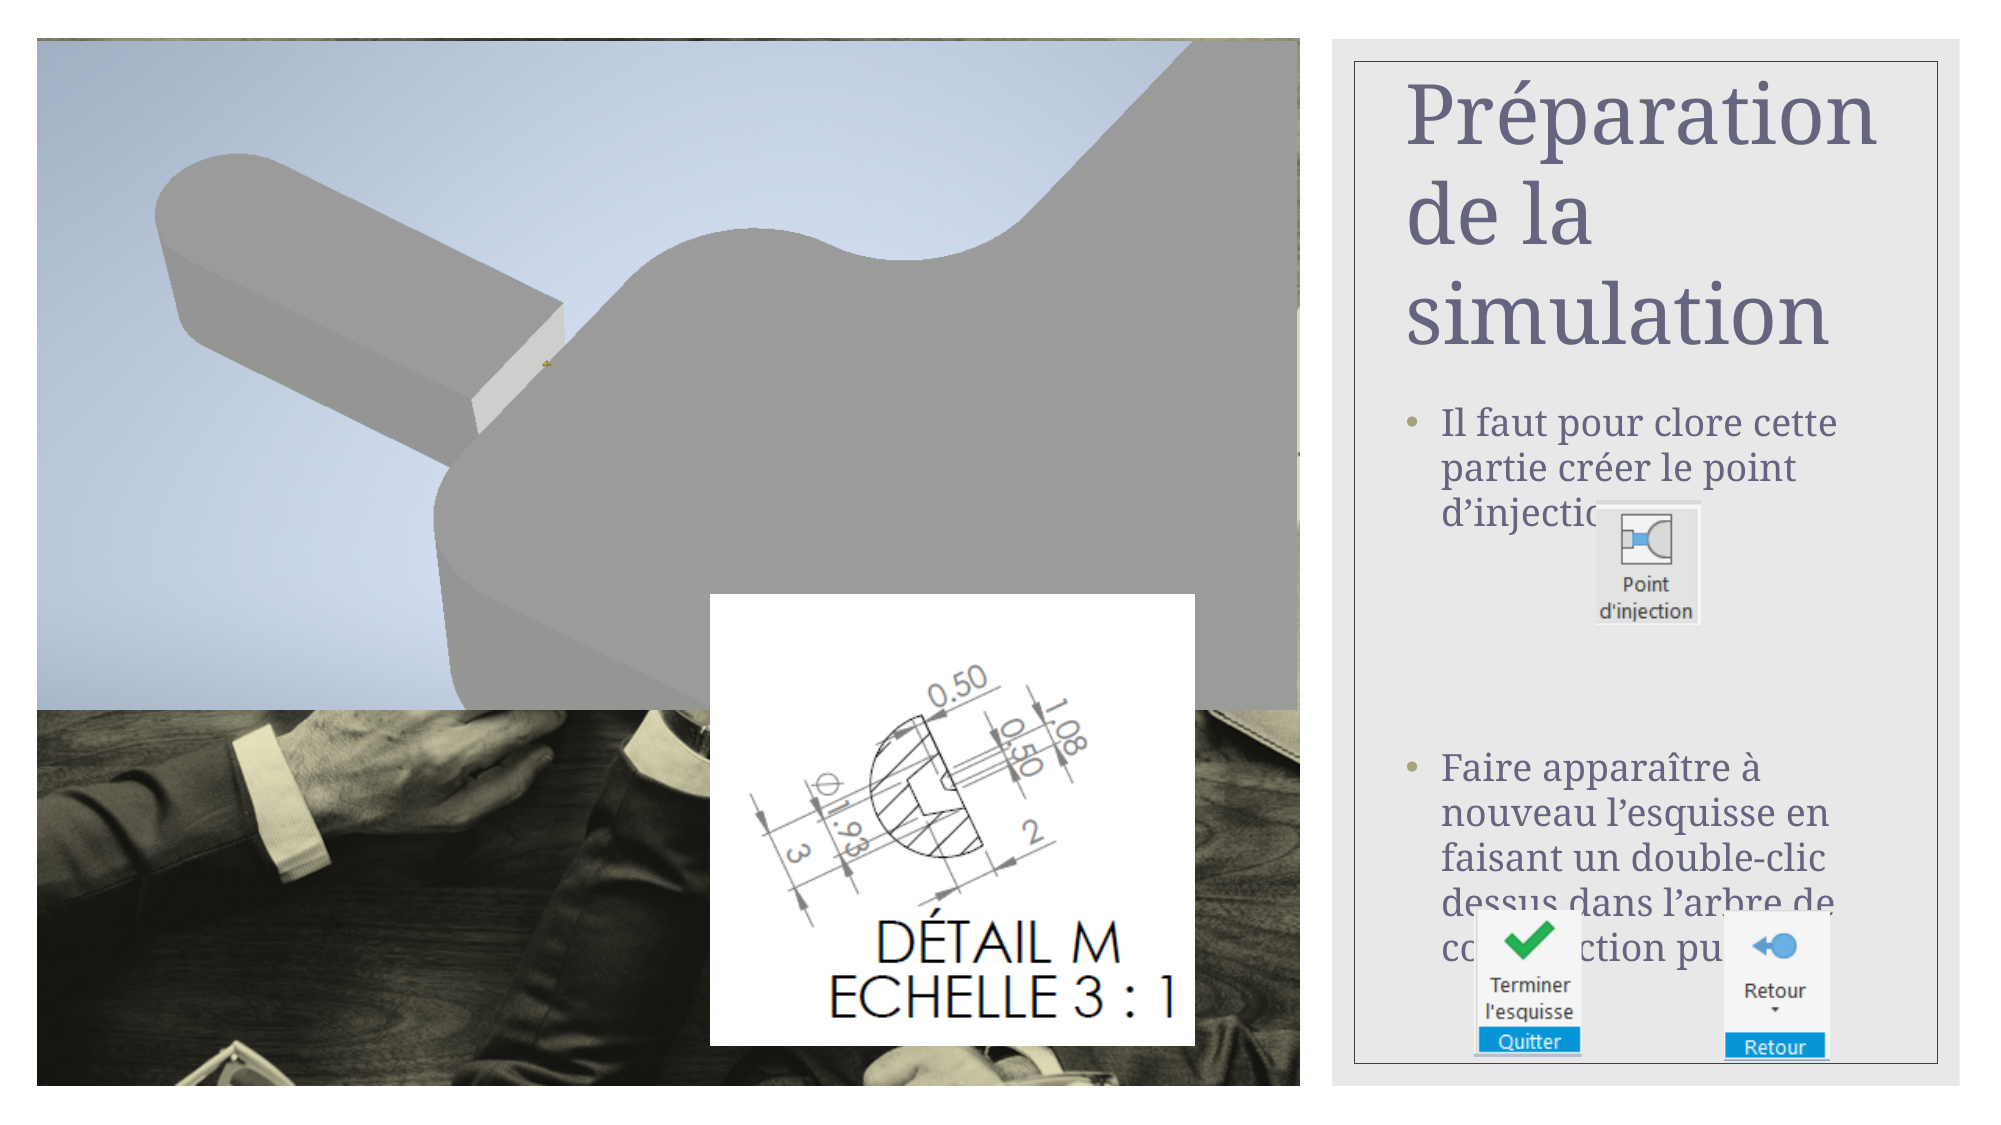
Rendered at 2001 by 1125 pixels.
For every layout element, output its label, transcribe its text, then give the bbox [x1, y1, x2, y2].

picture [1473, 910, 1582, 1057]
title Préparation de la simulation [1390, 98, 1907, 369]
picture [1724, 910, 1830, 1061]
list Il faut pour clore cette partie créer le point d’injection. Faire apparaître à nouveau l’esquisse en faisant un double-clic dessus dans l’arbre de construction puis [1390, 391, 1921, 1009]
picture [1596, 500, 1701, 625]
picture [37, 39, 1300, 1086]
